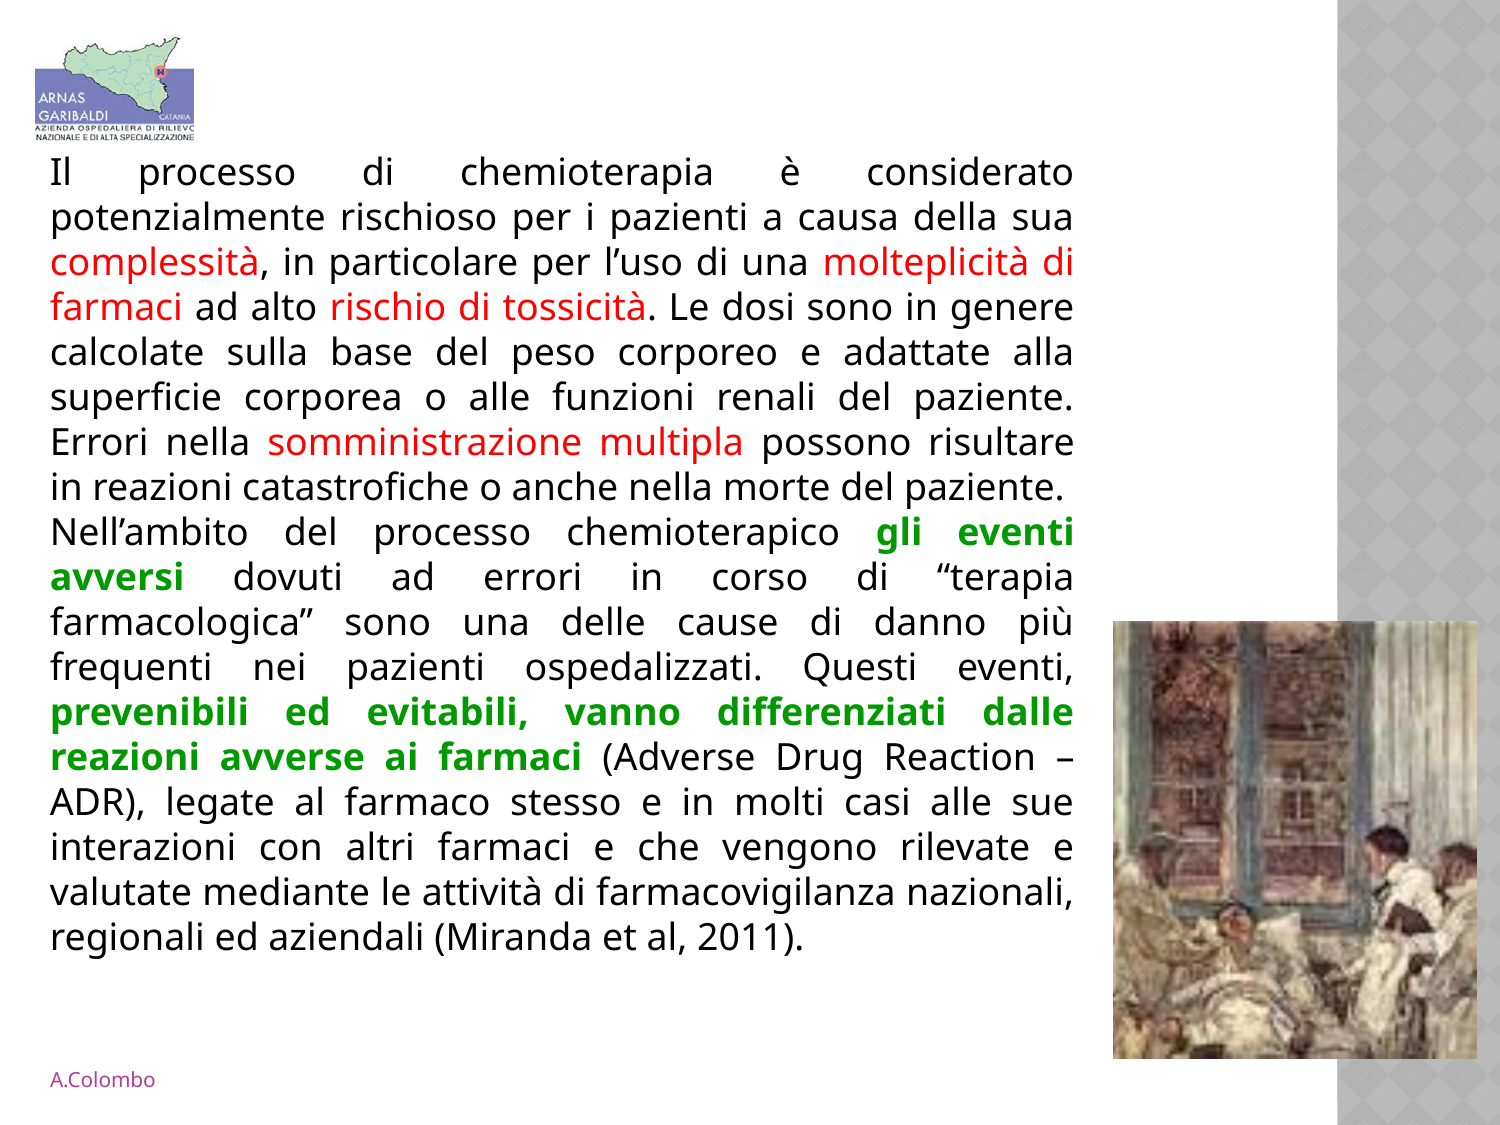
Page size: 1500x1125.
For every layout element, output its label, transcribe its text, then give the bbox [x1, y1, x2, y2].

picture [1112, 620, 1478, 1059]
picture [34, 34, 194, 141]
text_box Il processo di chemioterapia è considerato potenzialmente rischioso per i pazienti a causa della sua complessità, in particolare per l’uso di una molteplicità di farmaci ad alto rischio di tossicità. Le dosi sono in genere calcolate sulla base del peso corporeo e adattate alla superficie corporea o alle funzioni renali del paziente. Errori nella somministrazione multipla possono risultare in reazioni catastrofiche o anche nella morte del paziente. Nell’ambito del processo chemioterapico gli eventi avversi dovuti ad errori in corso di “terapia farmacologica” sono una delle cause di danno più frequenti nei pazienti ospedalizzati. Questi eventi, prevenibili ed evitabili, vanno differenziati dalle reazioni avverse ai farmaci (Adverse Drug Reaction – ADR), legate al farmaco stesso e in molti casi alle sue interazioni con altri farmaci e che vengono rilevate e valutate mediante le attività di farmacovigilanza nazionali, regionali ed aziendali (Miranda et al, 2011). [35, 140, 1090, 966]
slide_number A.Colombo [35, 1054, 364, 1092]
